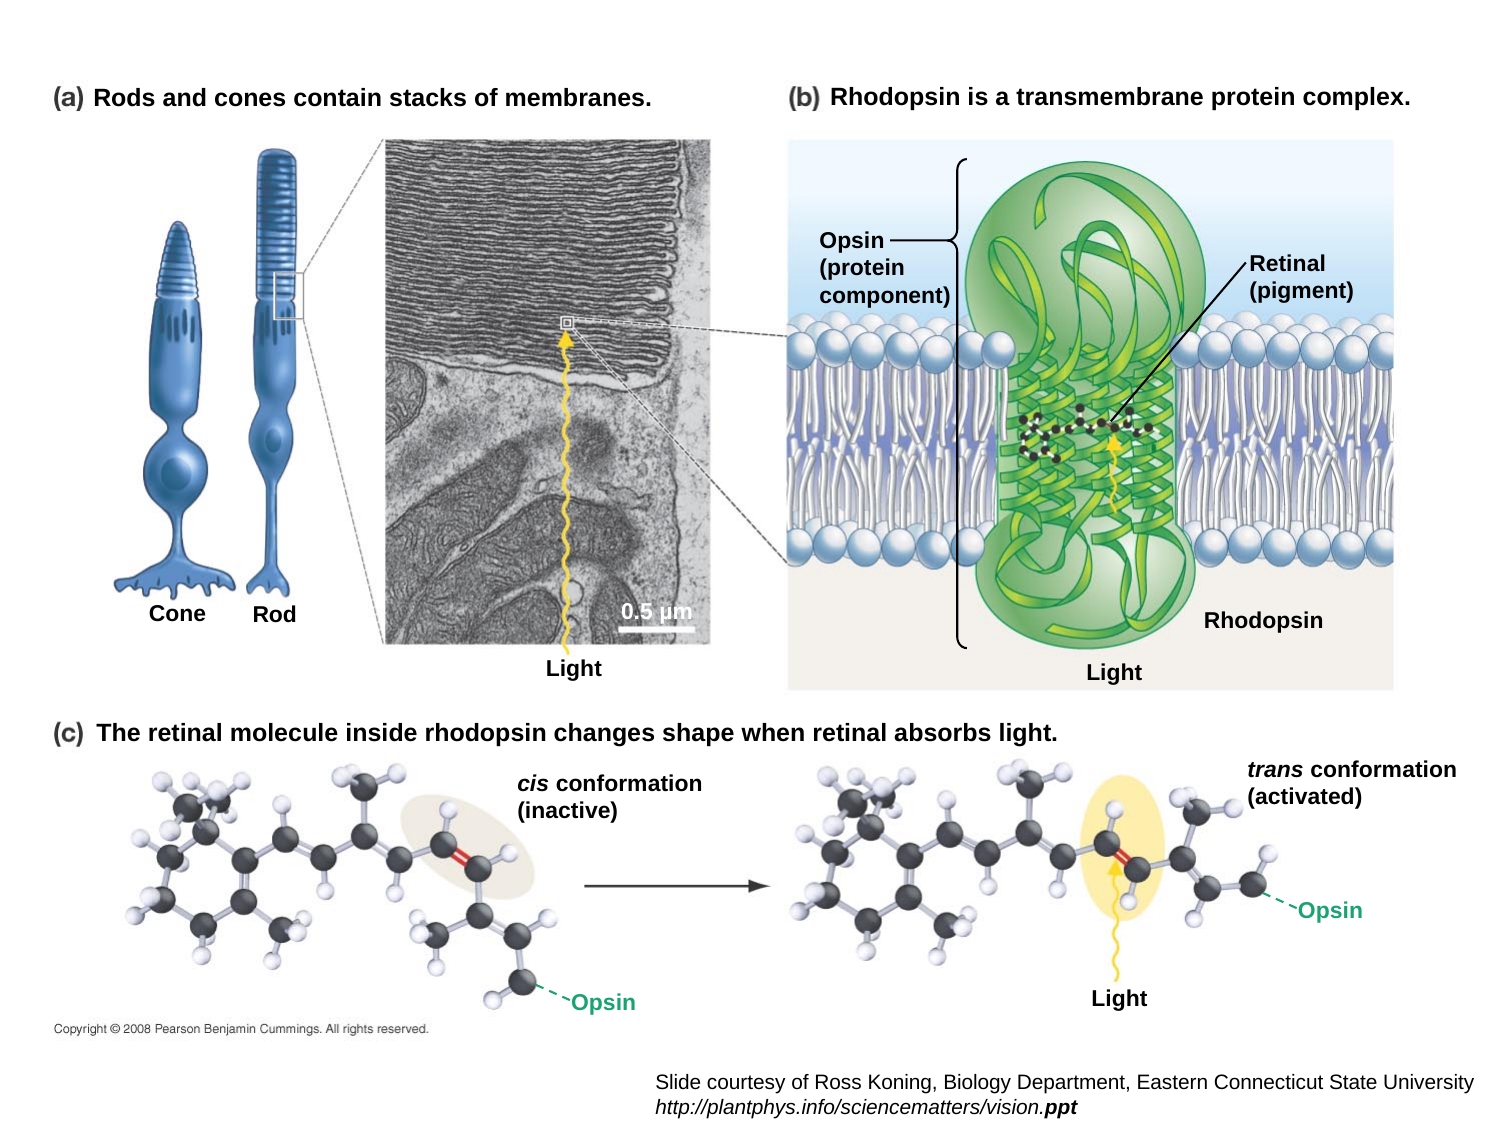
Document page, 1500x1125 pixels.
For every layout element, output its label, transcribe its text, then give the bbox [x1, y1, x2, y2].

text_box Slide courtesy of Ross Koning, Biology Department, Eastern Connecticut State University http://plantphys.info/sciencematters/vision.ppt [640, 1061, 1500, 1125]
picture [48, 80, 1452, 1045]
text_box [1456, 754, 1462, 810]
